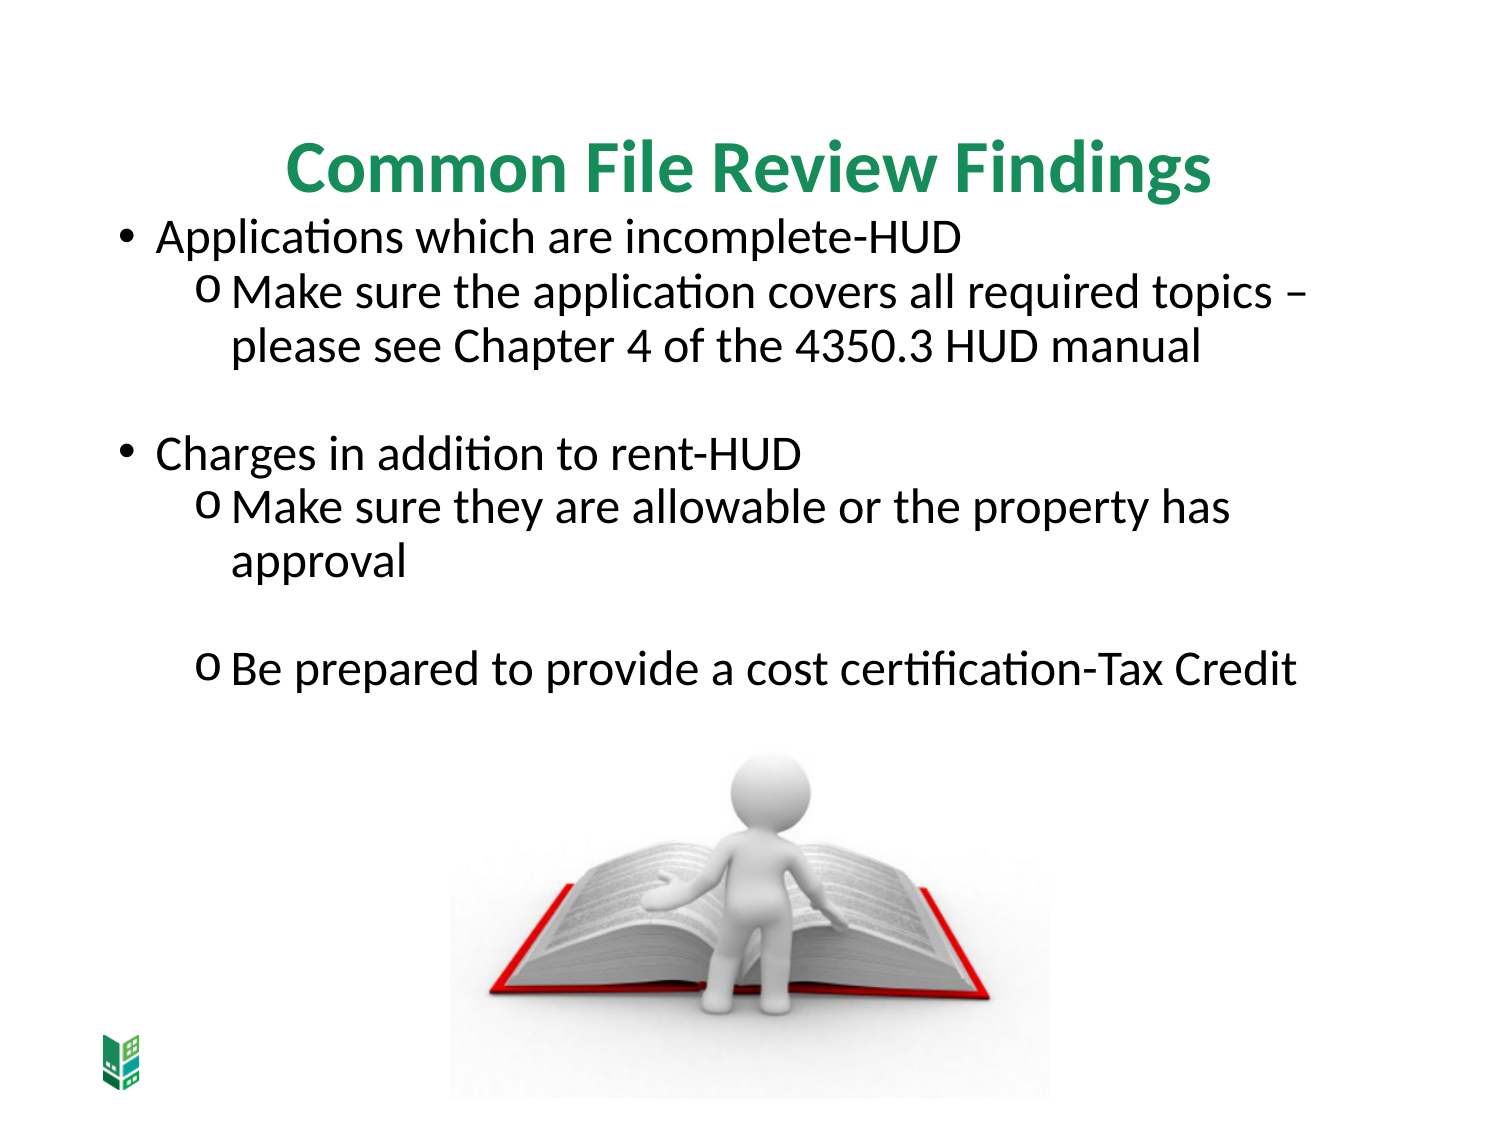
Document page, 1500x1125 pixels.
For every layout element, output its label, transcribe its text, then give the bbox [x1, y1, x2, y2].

list Applications which are incomplete-HUD Make sure the application covers all required topics – please see Chapter 4 of the 4350.3 HUD manual Charges in addition to rent-HUD Make sure they are allowable or the property has approval Be prepared to provide a cost certification-Tax Credit [103, 203, 1397, 937]
title Common File Review Findings [103, 59, 1397, 203]
picture [103, 1035, 139, 1090]
picture [449, 700, 1050, 1099]
